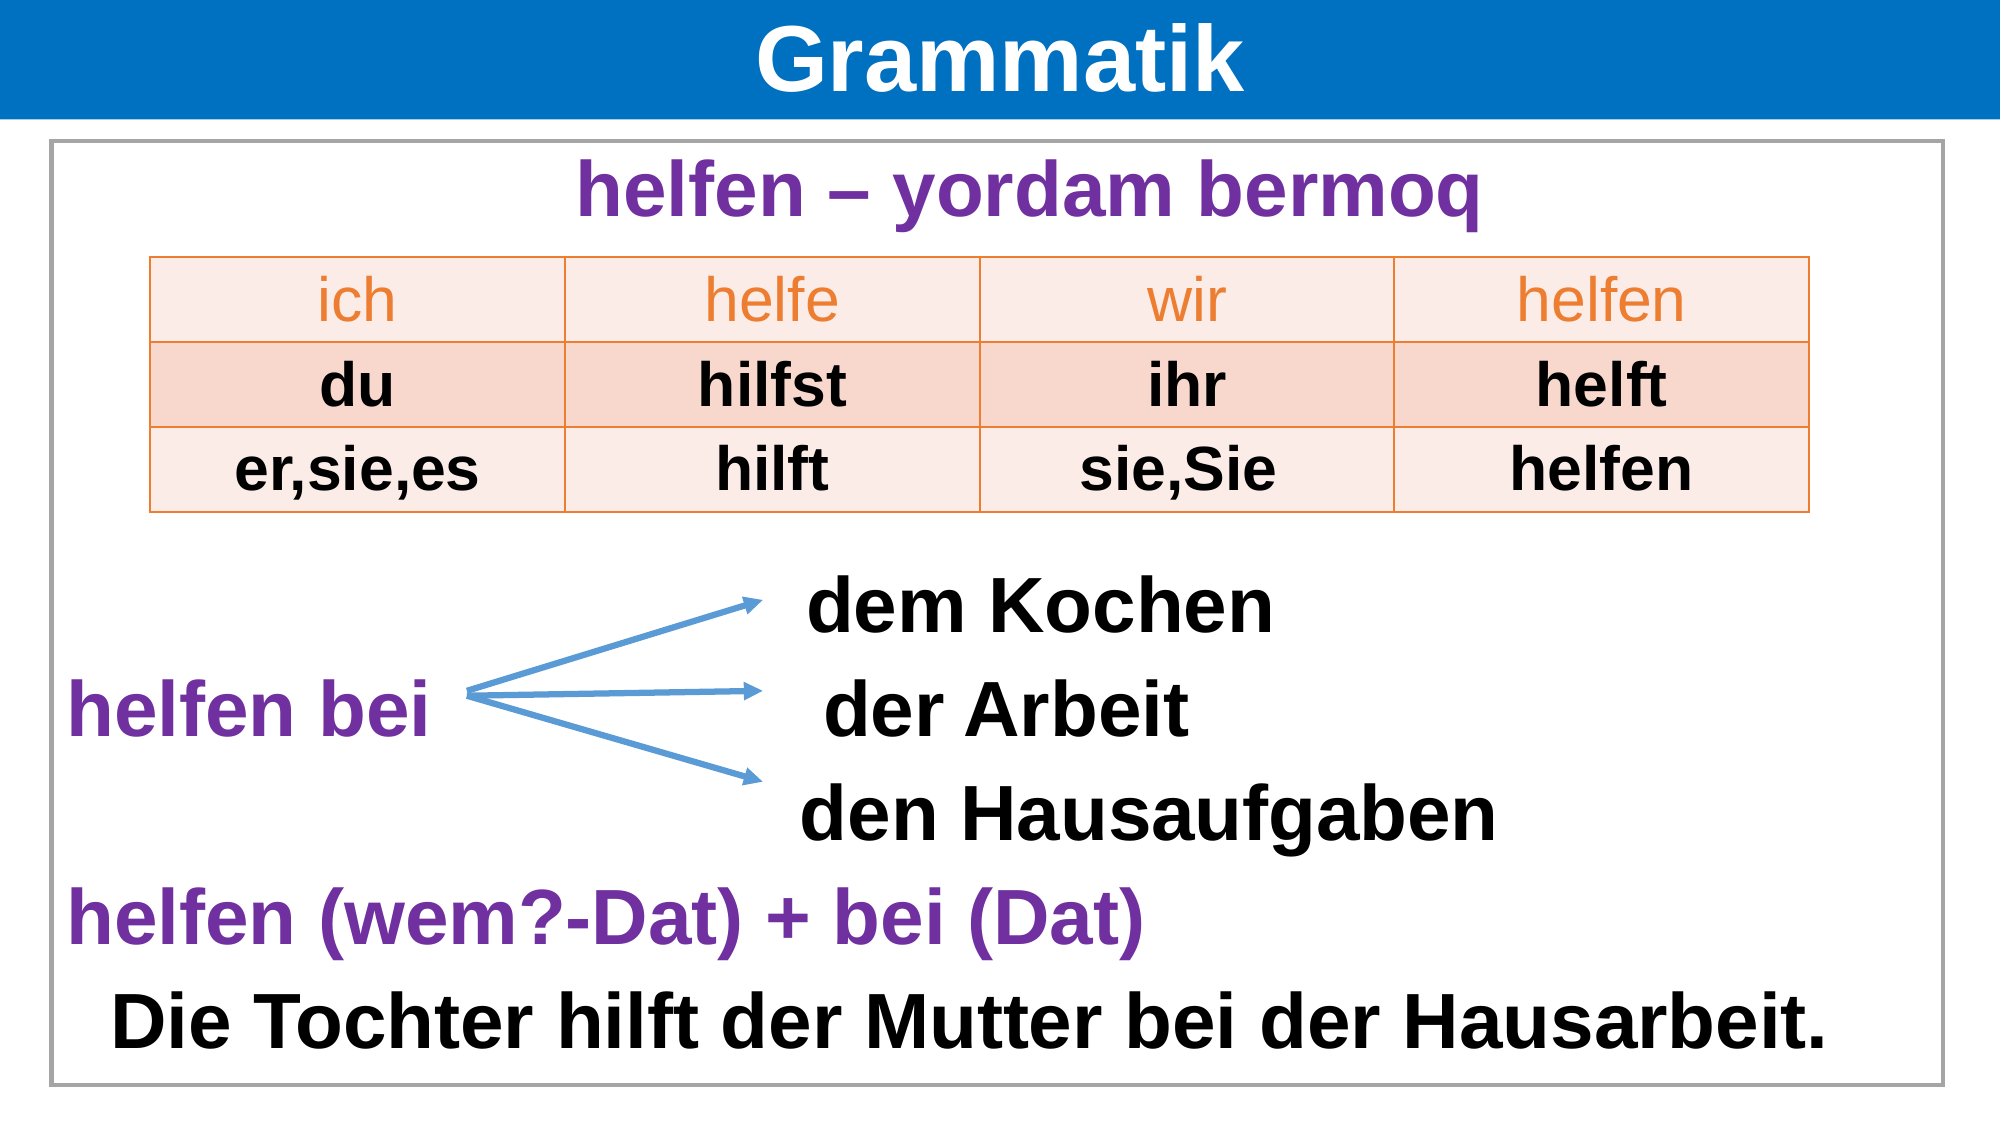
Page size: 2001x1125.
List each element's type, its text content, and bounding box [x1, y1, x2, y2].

table_cell ihr [981, 343, 1393, 426]
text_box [466, 696, 763, 782]
title Grammatik [0, 0, 2000, 120]
table_header helfe [566, 258, 979, 341]
table_cell er,sie,es [151, 428, 564, 511]
table_cell helft [1395, 343, 1808, 426]
table_header helfen [1395, 258, 1808, 341]
table_cell hilft [566, 428, 979, 511]
table_cell hilfst [566, 343, 979, 426]
table_header ich [151, 258, 564, 341]
table_cell sie,Sie [981, 428, 1393, 511]
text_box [466, 690, 763, 696]
table_cell du [151, 343, 564, 426]
subtitle helfen – yordam bermoq dem Kochen helfen bei der Arbeit den Hausaufgaben helfen (wem?-Dat) + bei (Dat) Die Tochter hilft der Mutter bei der Hausarbeit. [51, 140, 1944, 1086]
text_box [466, 599, 763, 690]
table_header wir [981, 258, 1393, 341]
table_cell helfen [1395, 428, 1808, 511]
